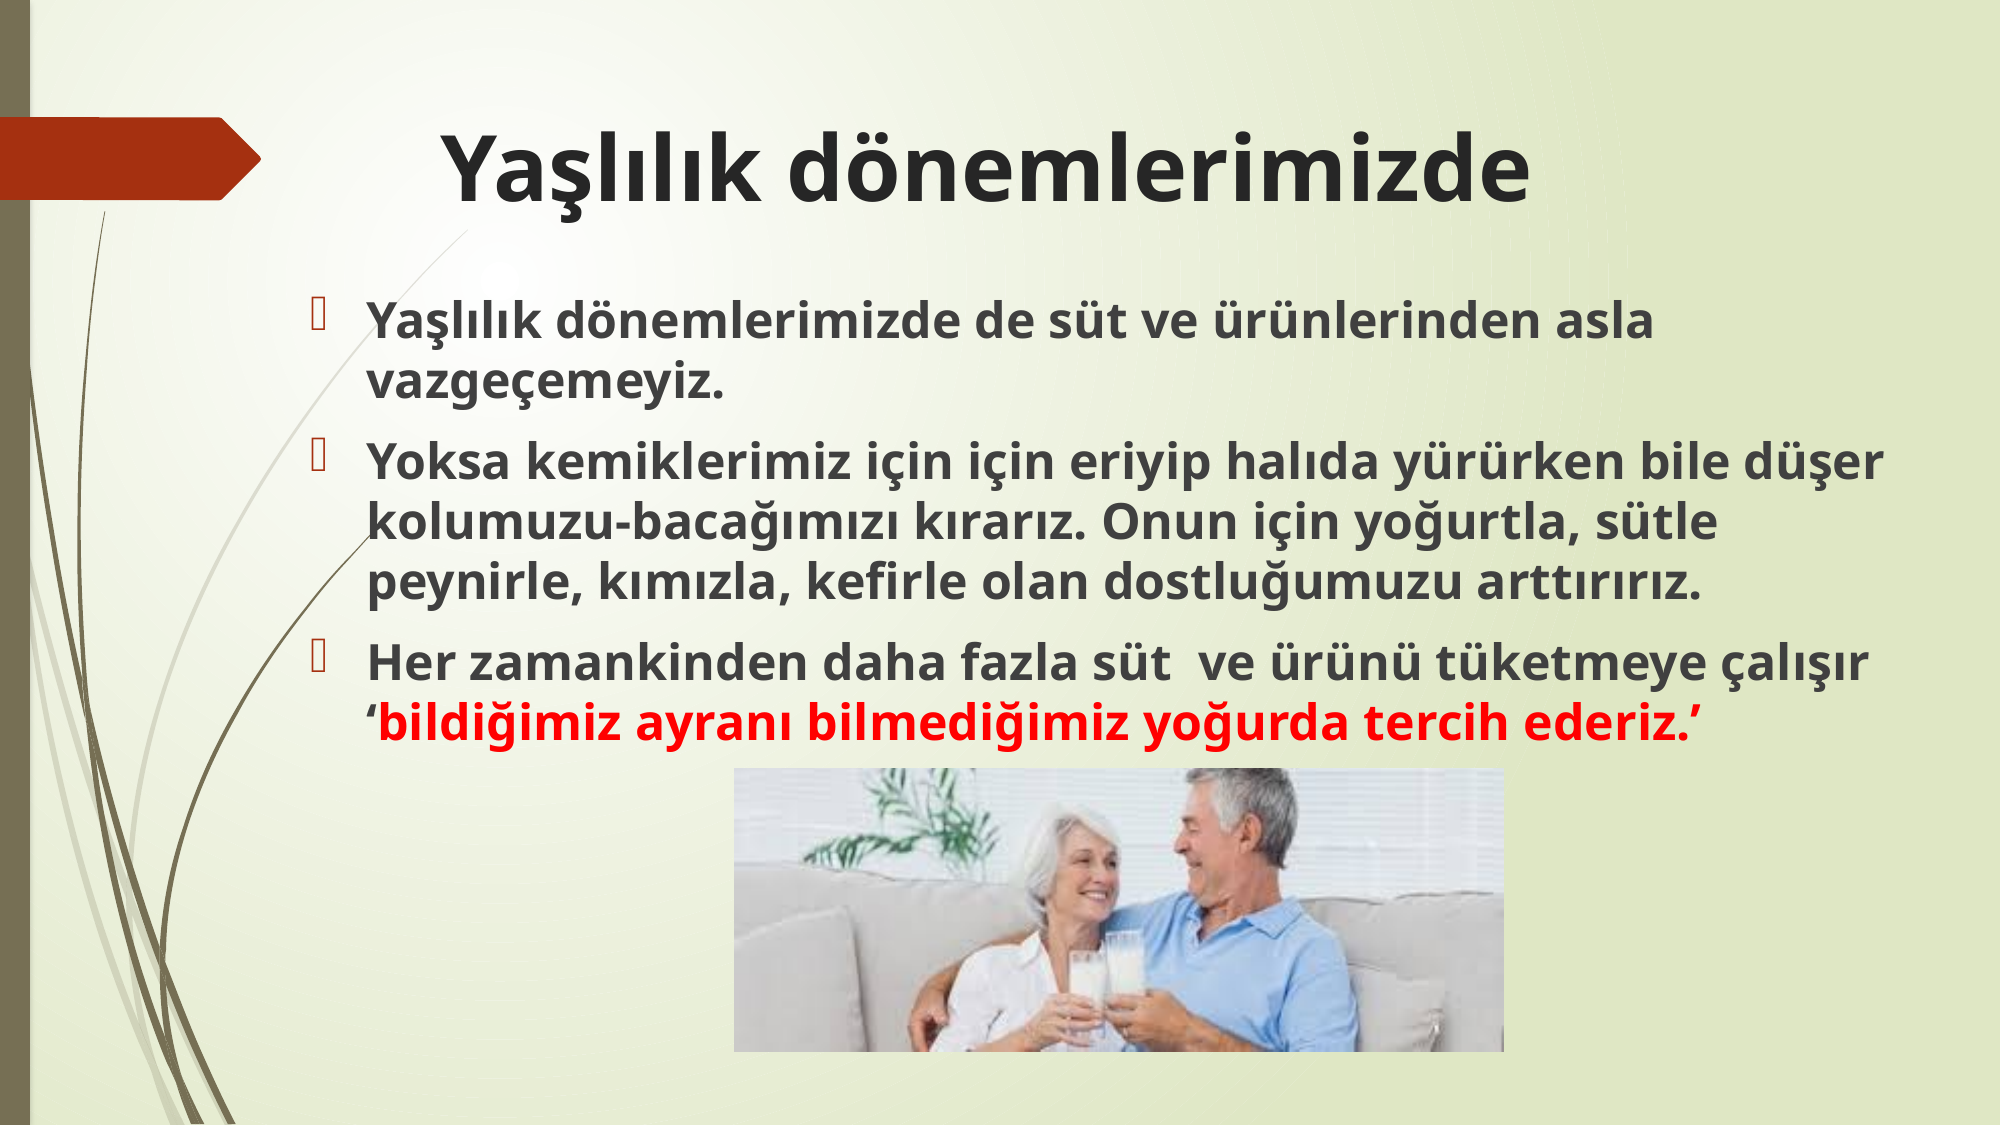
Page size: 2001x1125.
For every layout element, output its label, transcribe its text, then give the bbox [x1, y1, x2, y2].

title Yaşlılık dönemlerimizde [425, 102, 1888, 281]
picture [733, 768, 1504, 1052]
list Yaşlılık dönemlerimizde de süt ve ürünlerinden asla vazgeçemeyiz. Yoksa kemiklerimiz için için eriyip halıda yürürken bile düşer kolumuzu-bacağımızı kırarız. Onun için yoğurtla, sütle peynirle, kımızla, kefirle olan dostluğumuzu arttırırız. Her zamankinden daha fazla süt ve ürünü tüketmeye çalışır ‘bildiğimiz ayranı bilmediğimiz yoğurda tercih ederiz.’ [295, 281, 1908, 970]
